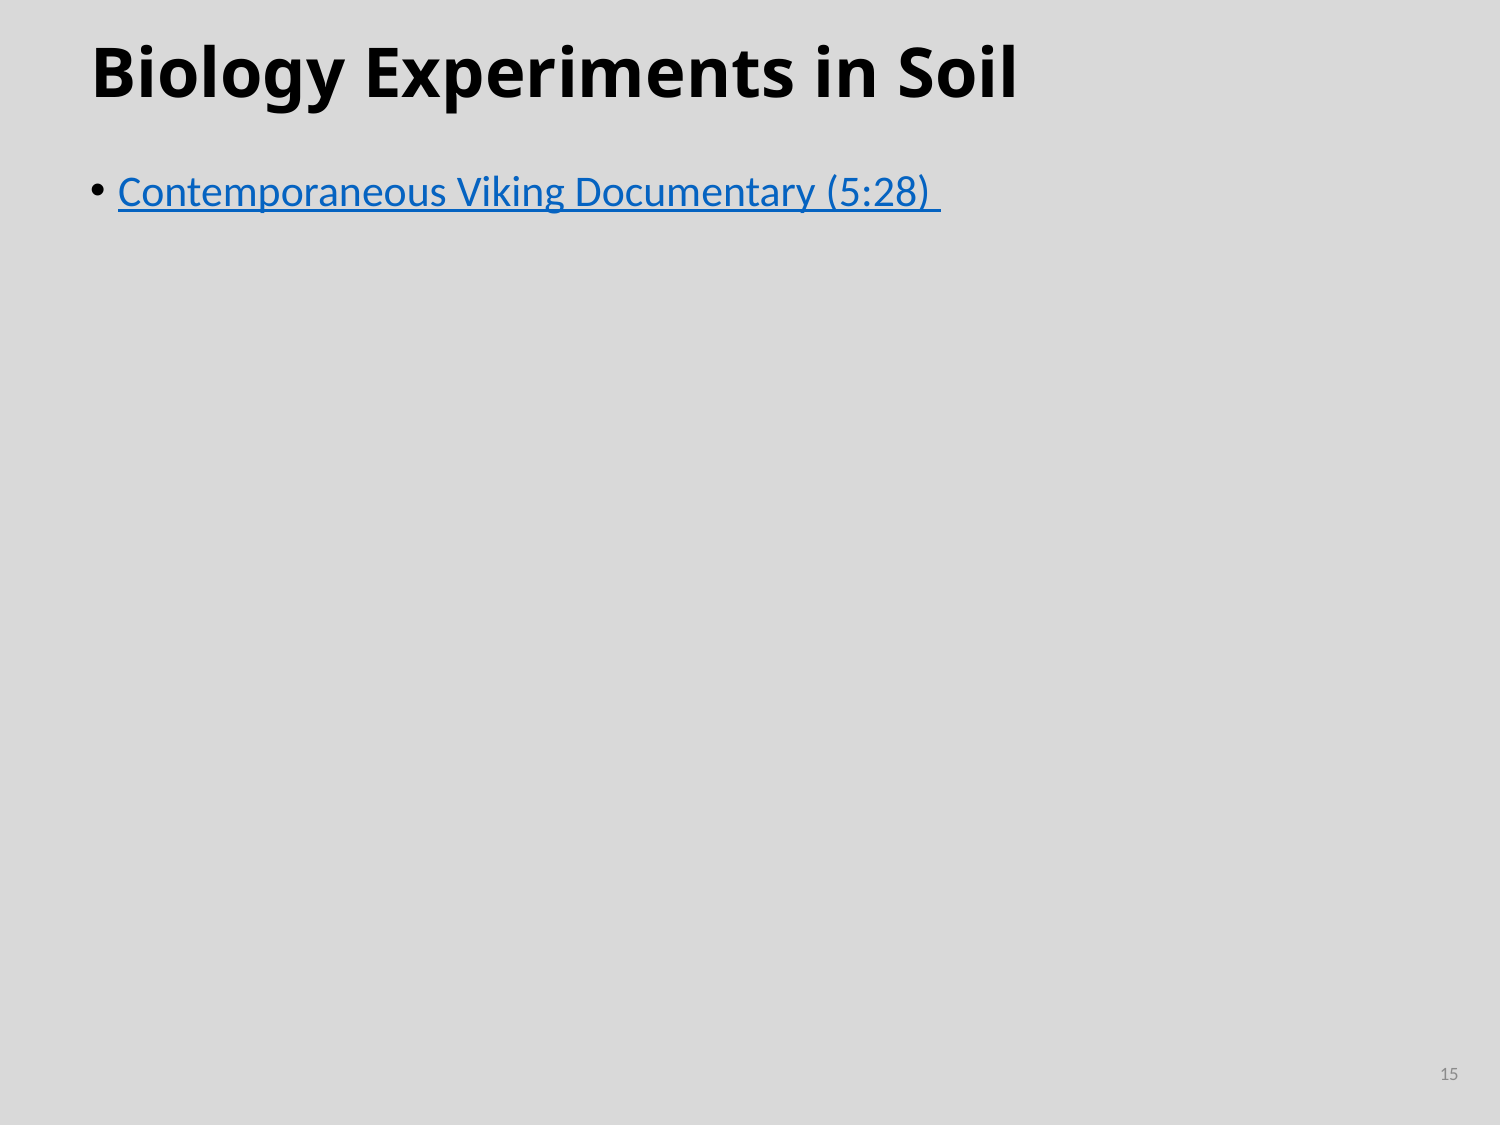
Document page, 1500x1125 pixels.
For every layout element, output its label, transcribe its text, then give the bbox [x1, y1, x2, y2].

title Biology Experiments in Soil [75, 16, 1325, 134]
list Contemporaneous Viking Documentary (5:28) [75, 160, 1325, 1050]
slide_number 15 [1136, 1042, 1474, 1103]
